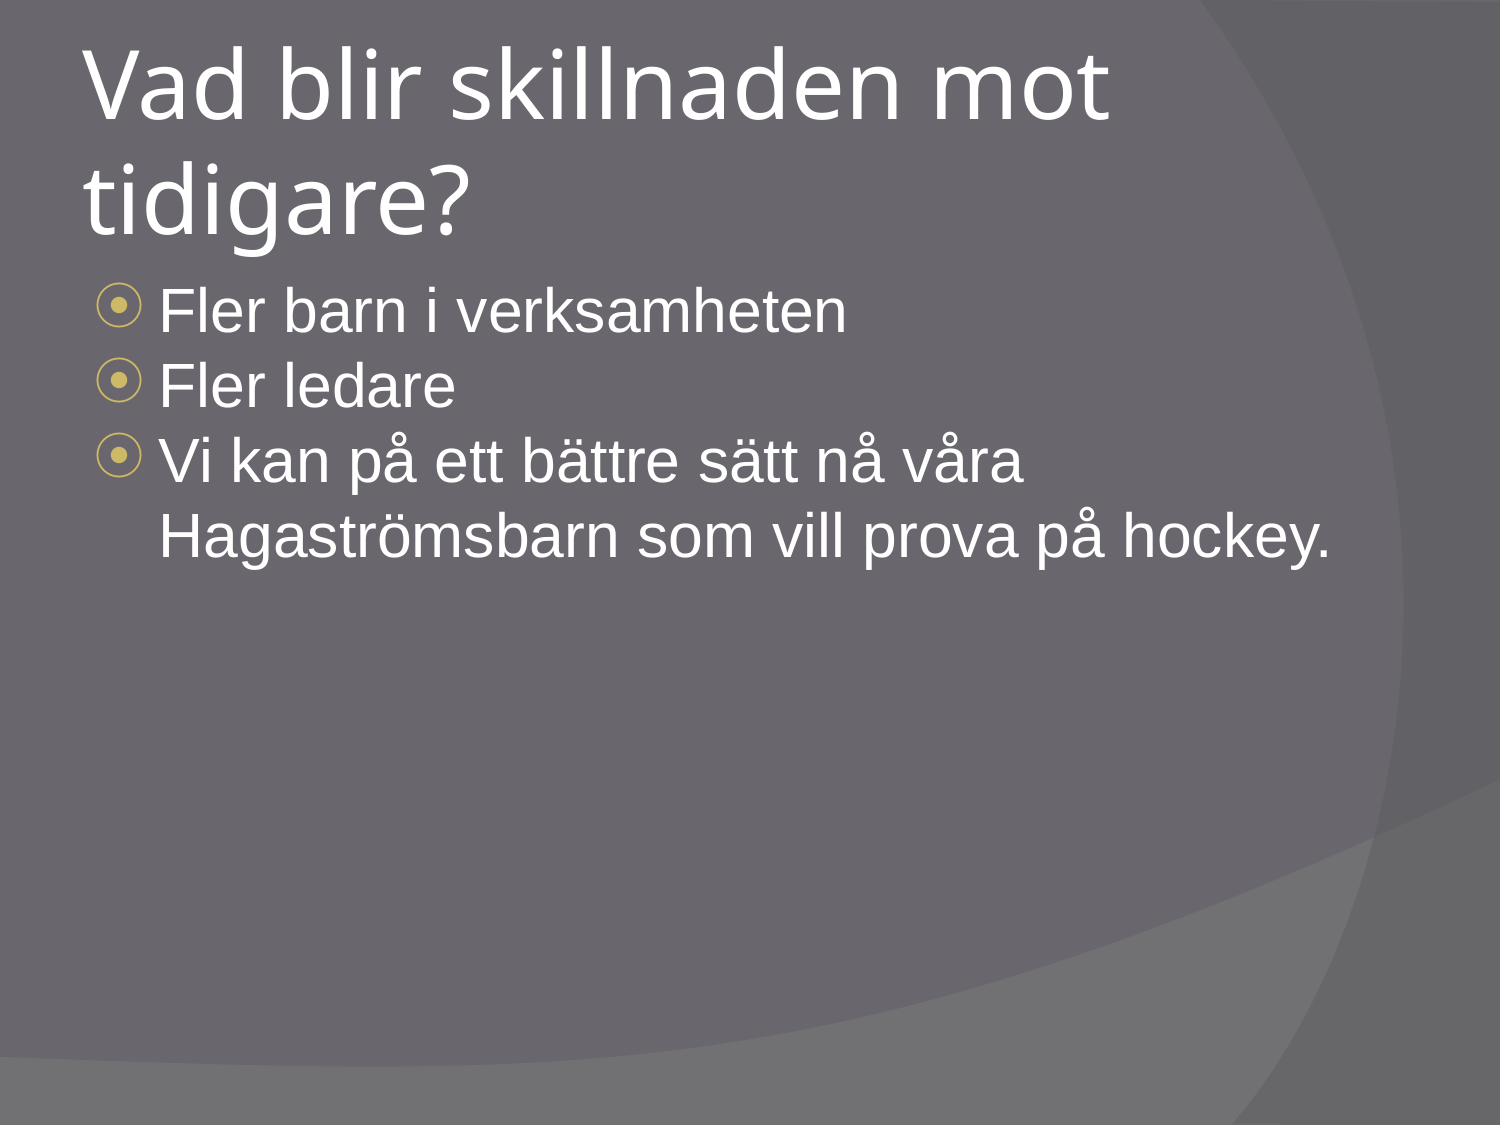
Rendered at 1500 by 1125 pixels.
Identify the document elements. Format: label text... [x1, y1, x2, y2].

title Vad blir skillnaden mot tidigare? [75, 45, 1459, 233]
list Fler barn i verksamheten Fler ledare Vi kan på ett bättre sätt nå våra Hagaströmsbarn som vill prova på hockey. [75, 262, 1459, 1005]
